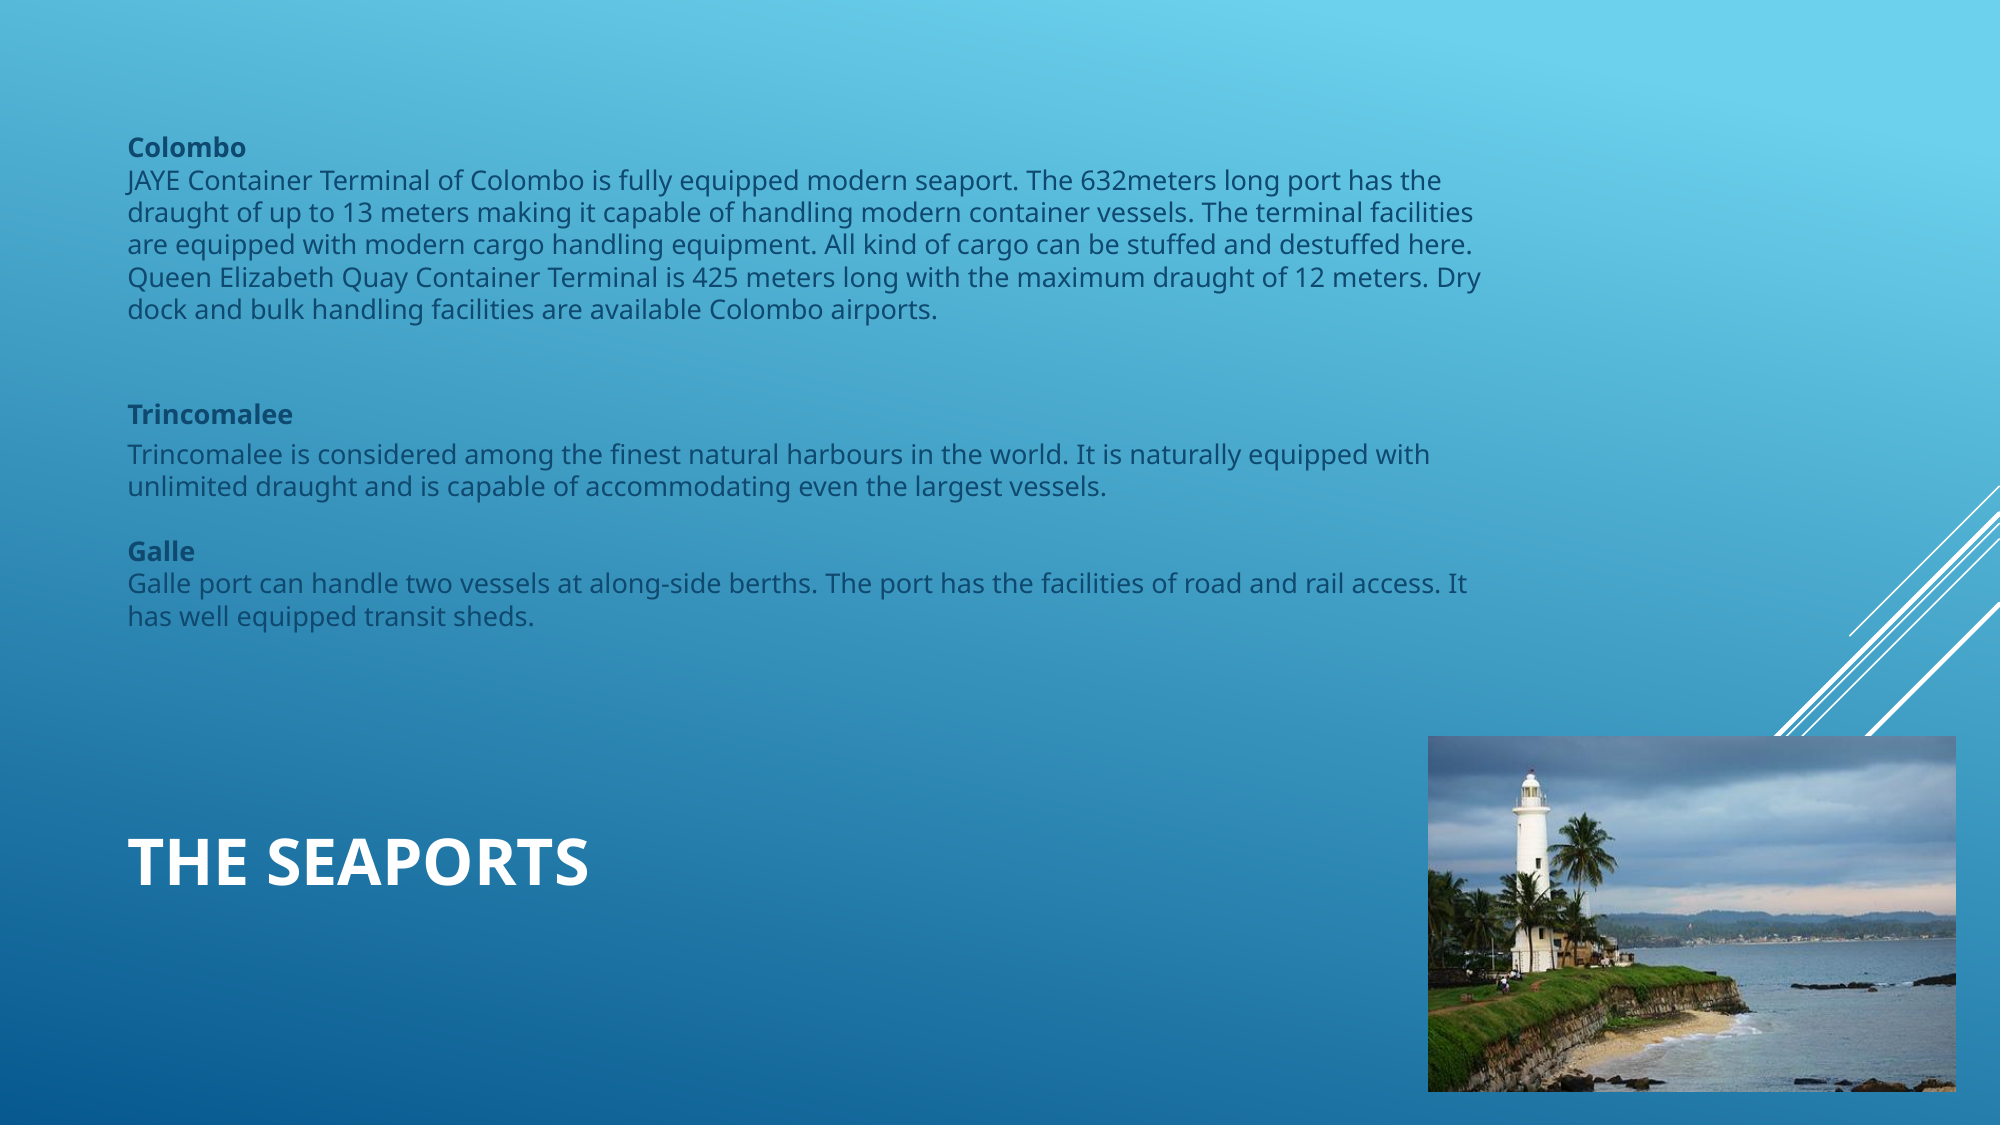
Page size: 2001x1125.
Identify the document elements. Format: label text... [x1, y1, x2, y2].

list Colombo JAYE Container Terminal of Colombo is fully equipped modern seaport. The 632meters long port has the draught of up to 13 meters making it capable of handling modern container vessels. The terminal facilities are equipped with modern cargo handling equipment. All kind of cargo can be stuffed and destuffed here. Queen Elizabeth Quay Container Terminal is 425 meters long with the maximum draught of 12 meters. Dry dock and bulk handling facilities are available Colombo airports. Trincomalee Trincomalee is considered among the finest natural harbours in the world. It is naturally equipped with unlimited draught and is capable of accommodating even the largest vessels. Galle Galle port can handle two vessels at along-side berths. The port has the facilities of road and rail access. It has well equipped transit sheds. [112, 112, 1513, 706]
picture [1427, 735, 1956, 1092]
title The Seaports [112, 736, 1427, 984]
